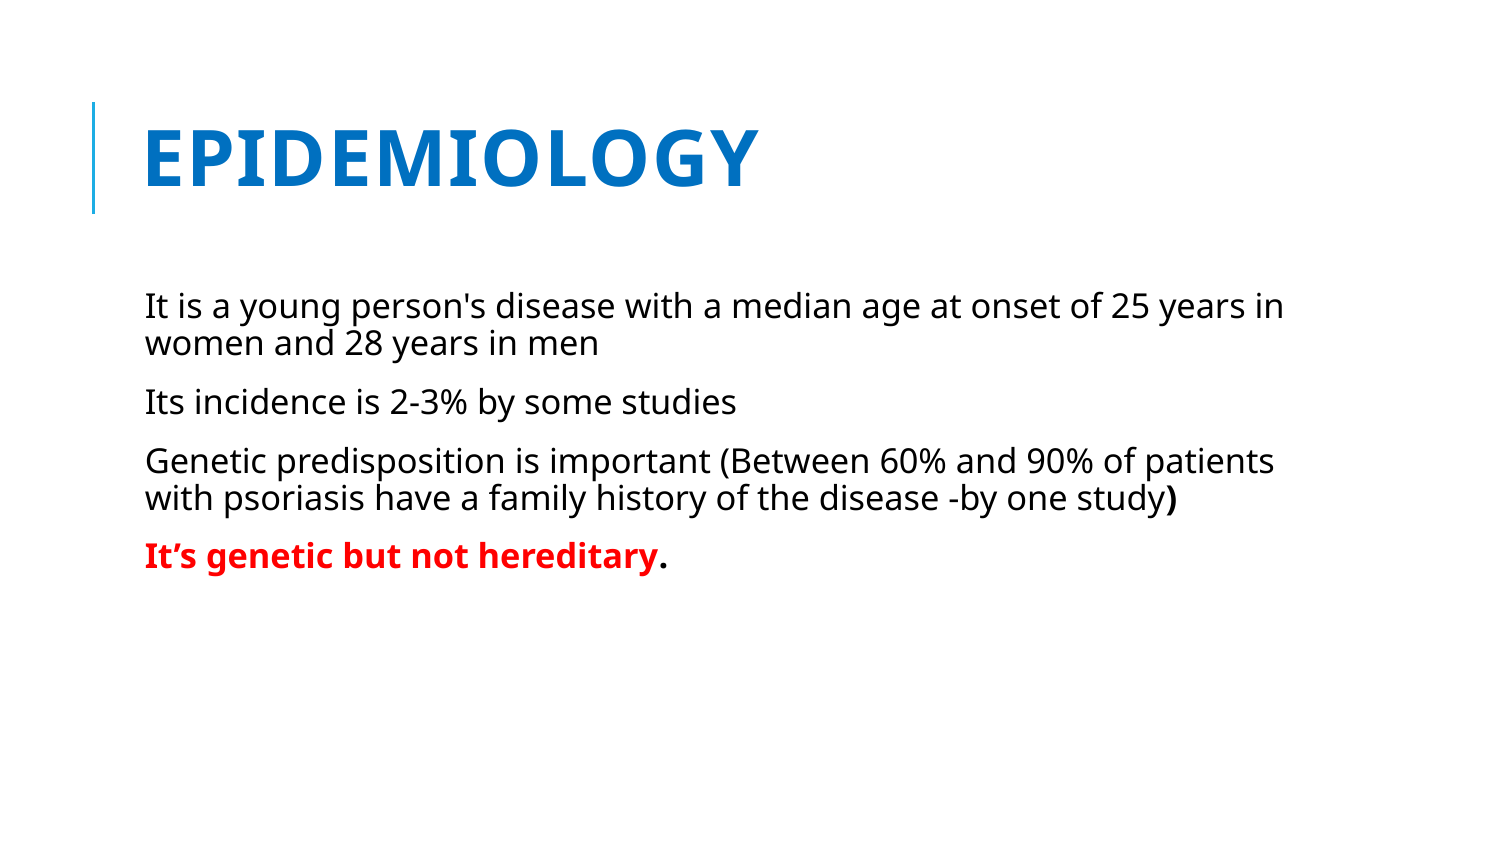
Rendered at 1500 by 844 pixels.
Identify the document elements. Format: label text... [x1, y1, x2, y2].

list It is a young person's disease with a median age at onset of 25 years in women and 28 years in men Its incidence is 2-3% by some studies Genetic predisposition is important (Between 60% and 90% of patients with psoriasis have a family history of the disease -by one study) It’s genetic but not hereditary. [126, 281, 1322, 777]
title Epidemiology [126, 71, 1322, 257]
